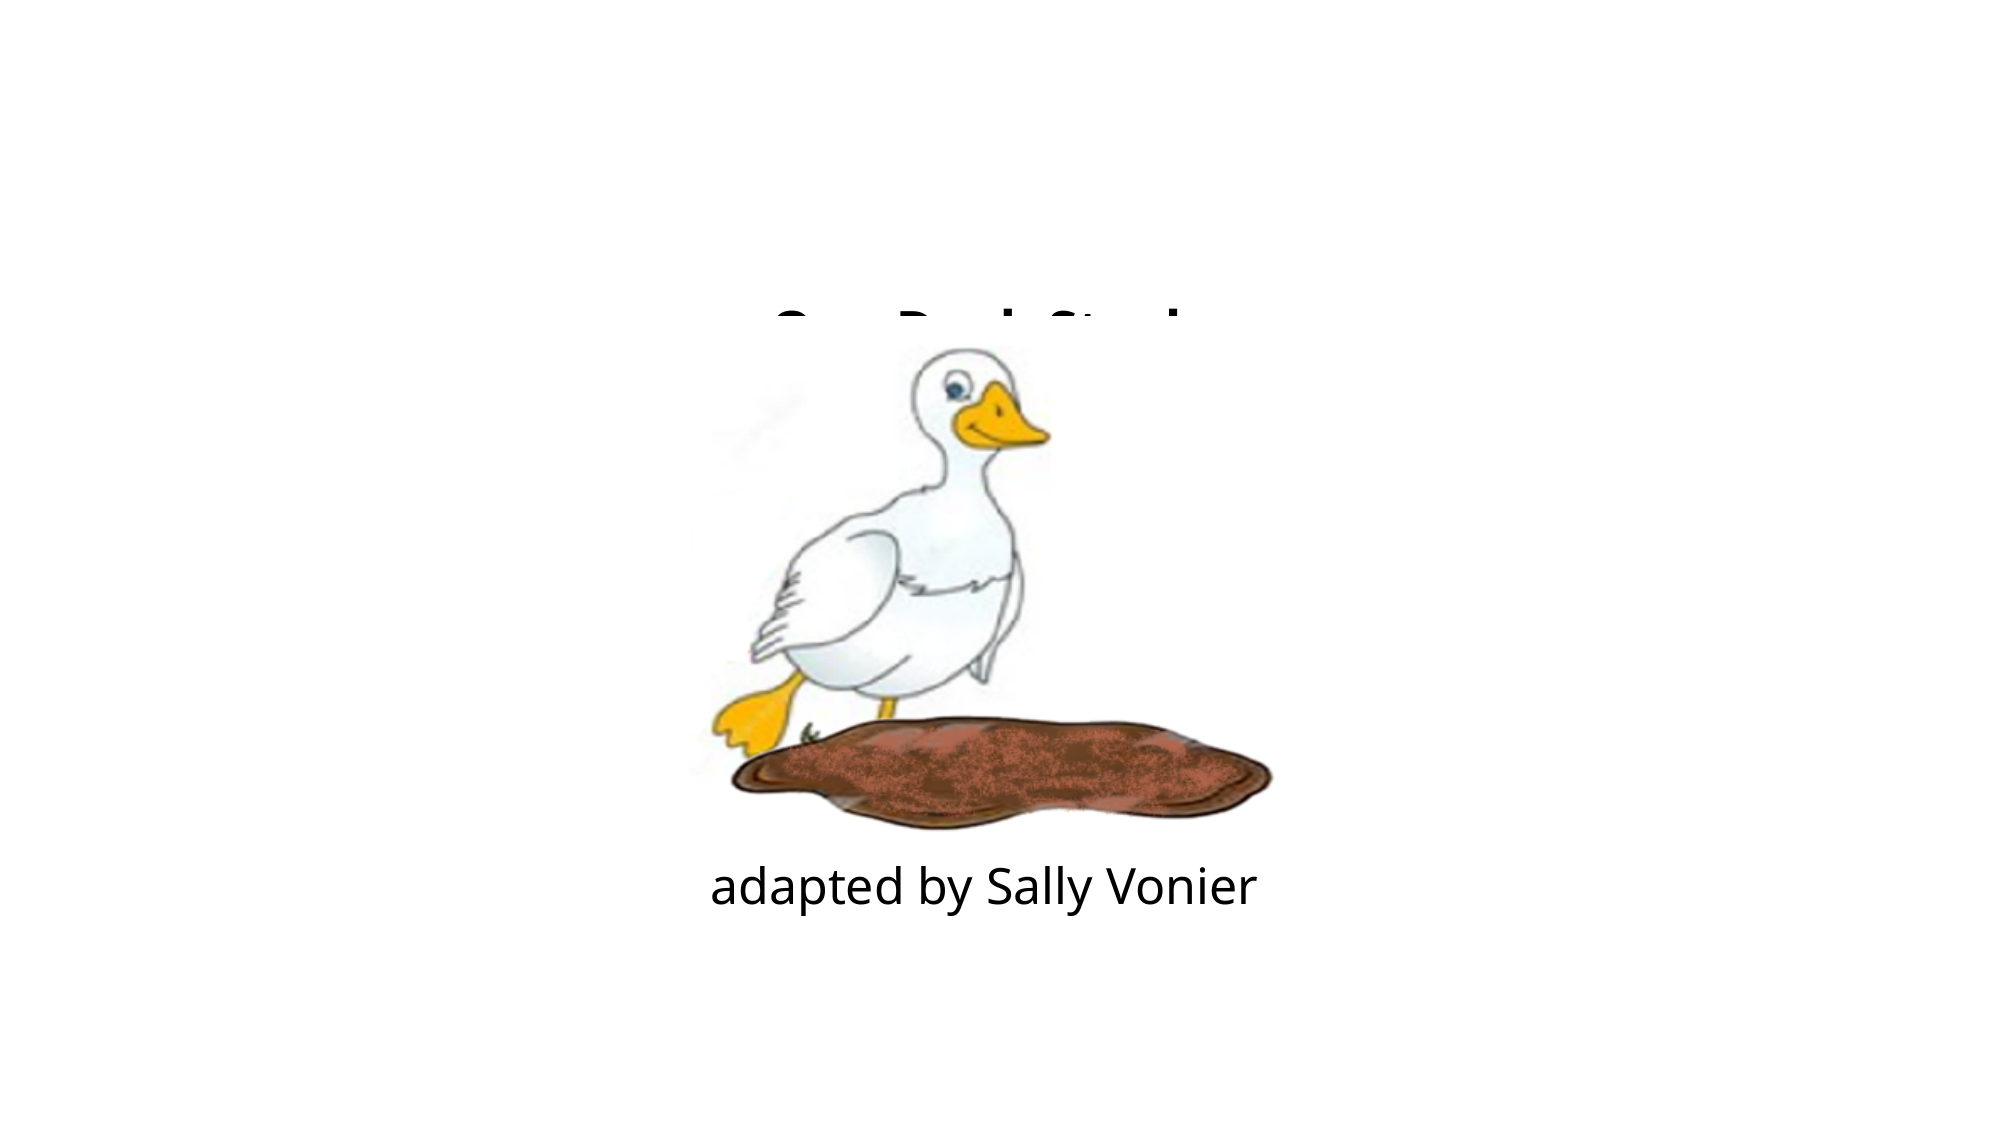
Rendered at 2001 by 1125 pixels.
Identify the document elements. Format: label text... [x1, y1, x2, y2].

text_box adapted by Sally Vonier [695, 848, 1274, 922]
picture [679, 316, 1290, 848]
title One Duck Stuck by Phyllis Root [168, 178, 1801, 455]
